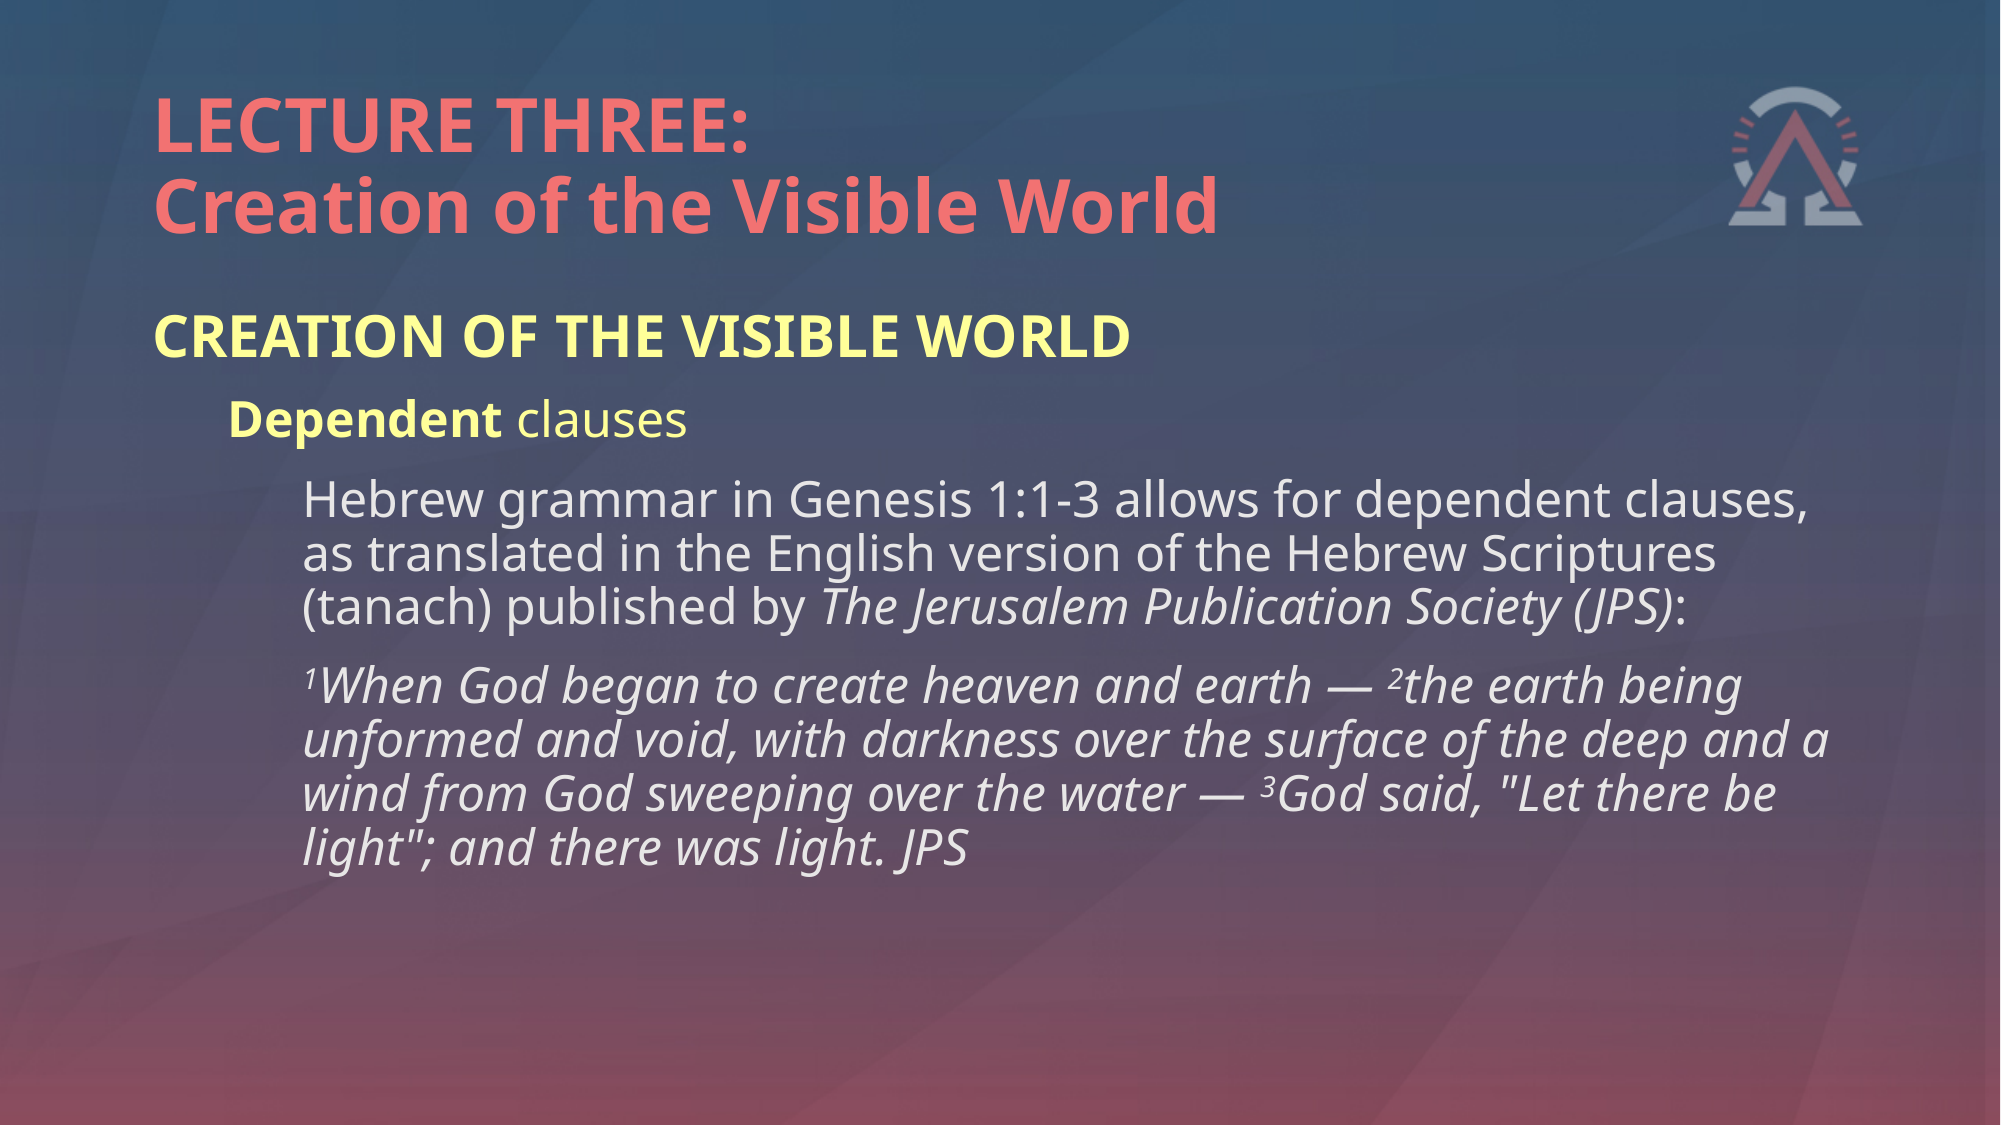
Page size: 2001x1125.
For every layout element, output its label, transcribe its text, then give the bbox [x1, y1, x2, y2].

title LECTURE THREE: Creation of the Visible World [137, 59, 1863, 278]
list CREATION OF THE VISIBLE WORLD Dependent clauses Hebrew grammar in Genesis 1:1-3 allows for dependent clauses, as translated in the English version of the Hebrew Scriptures (tanach) published by The Jerusalem Publication Society (JPS): 1When God began to create heaven and earth — 2the earth being unformed and void, with darkness over the surface of the deep and a wind from God sweeping over the water — 3God said, "Let there be light"; and there was light. JPS [137, 299, 1863, 1014]
picture [0, 0, 2001, 1125]
